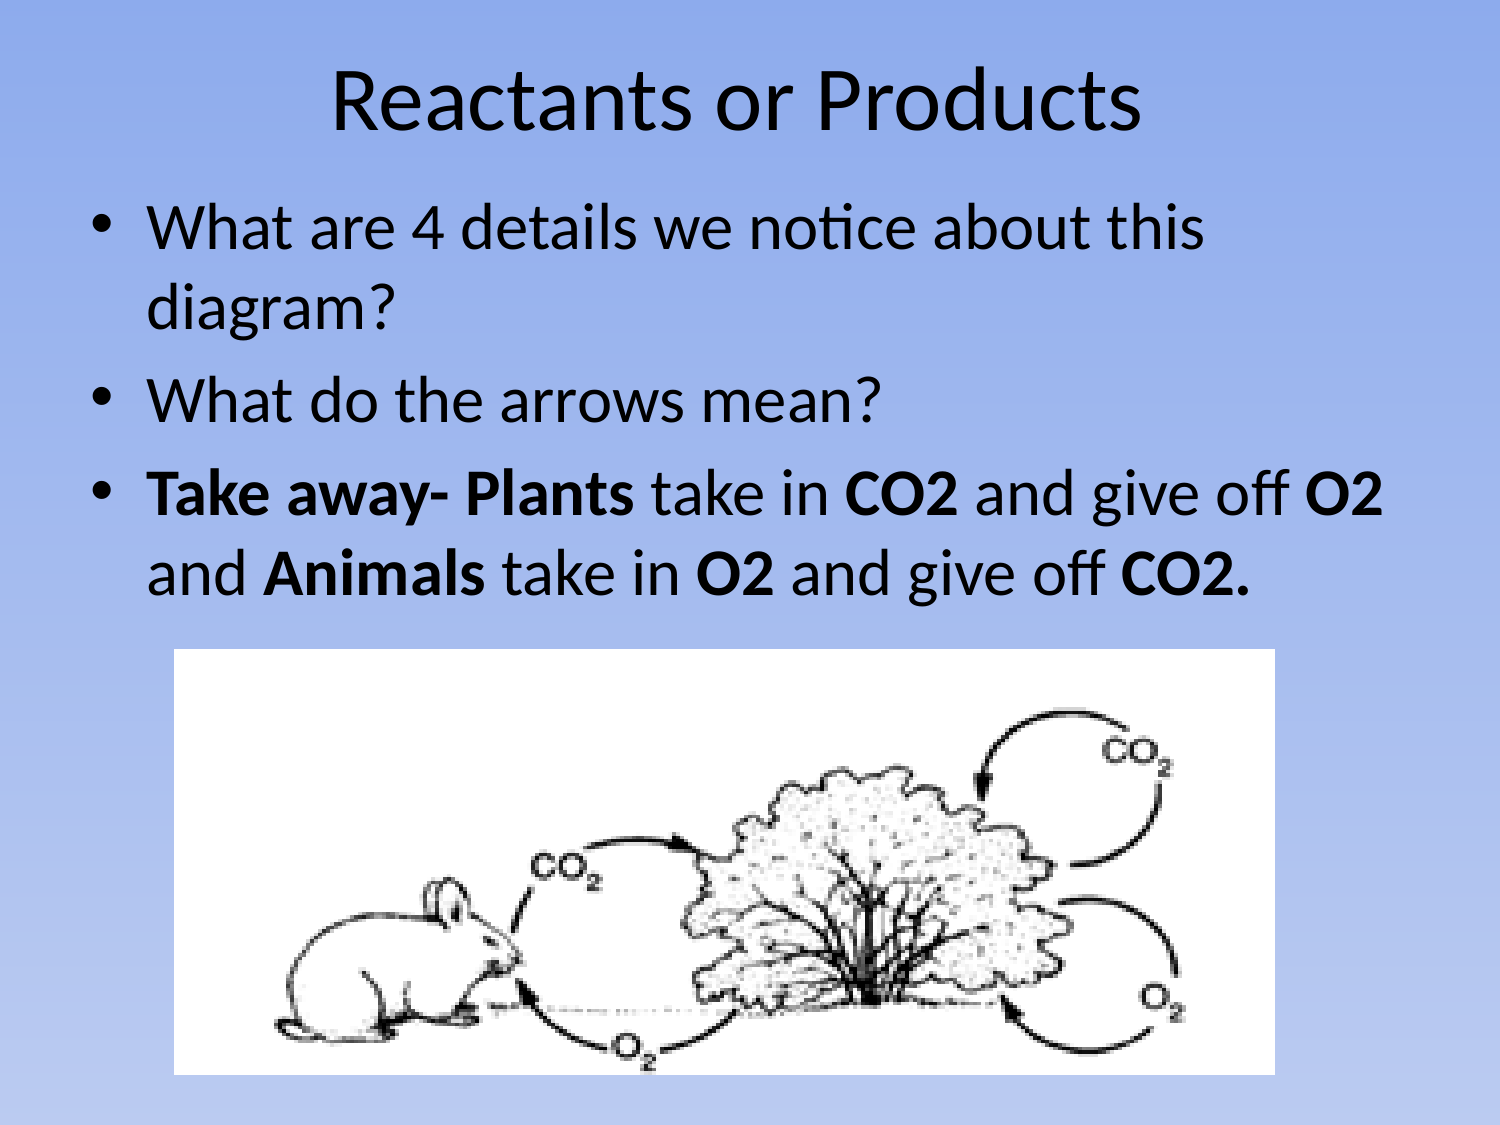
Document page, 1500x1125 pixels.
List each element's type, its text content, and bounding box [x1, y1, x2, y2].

title Reactants or Products [62, 0, 1413, 188]
picture [174, 649, 1276, 1076]
list What are 4 details we notice about this diagram? What do the arrows mean? Take away- Plants take in CO2 and give off O2 and Animals take in O2 and give off CO2. [74, 174, 1426, 963]
